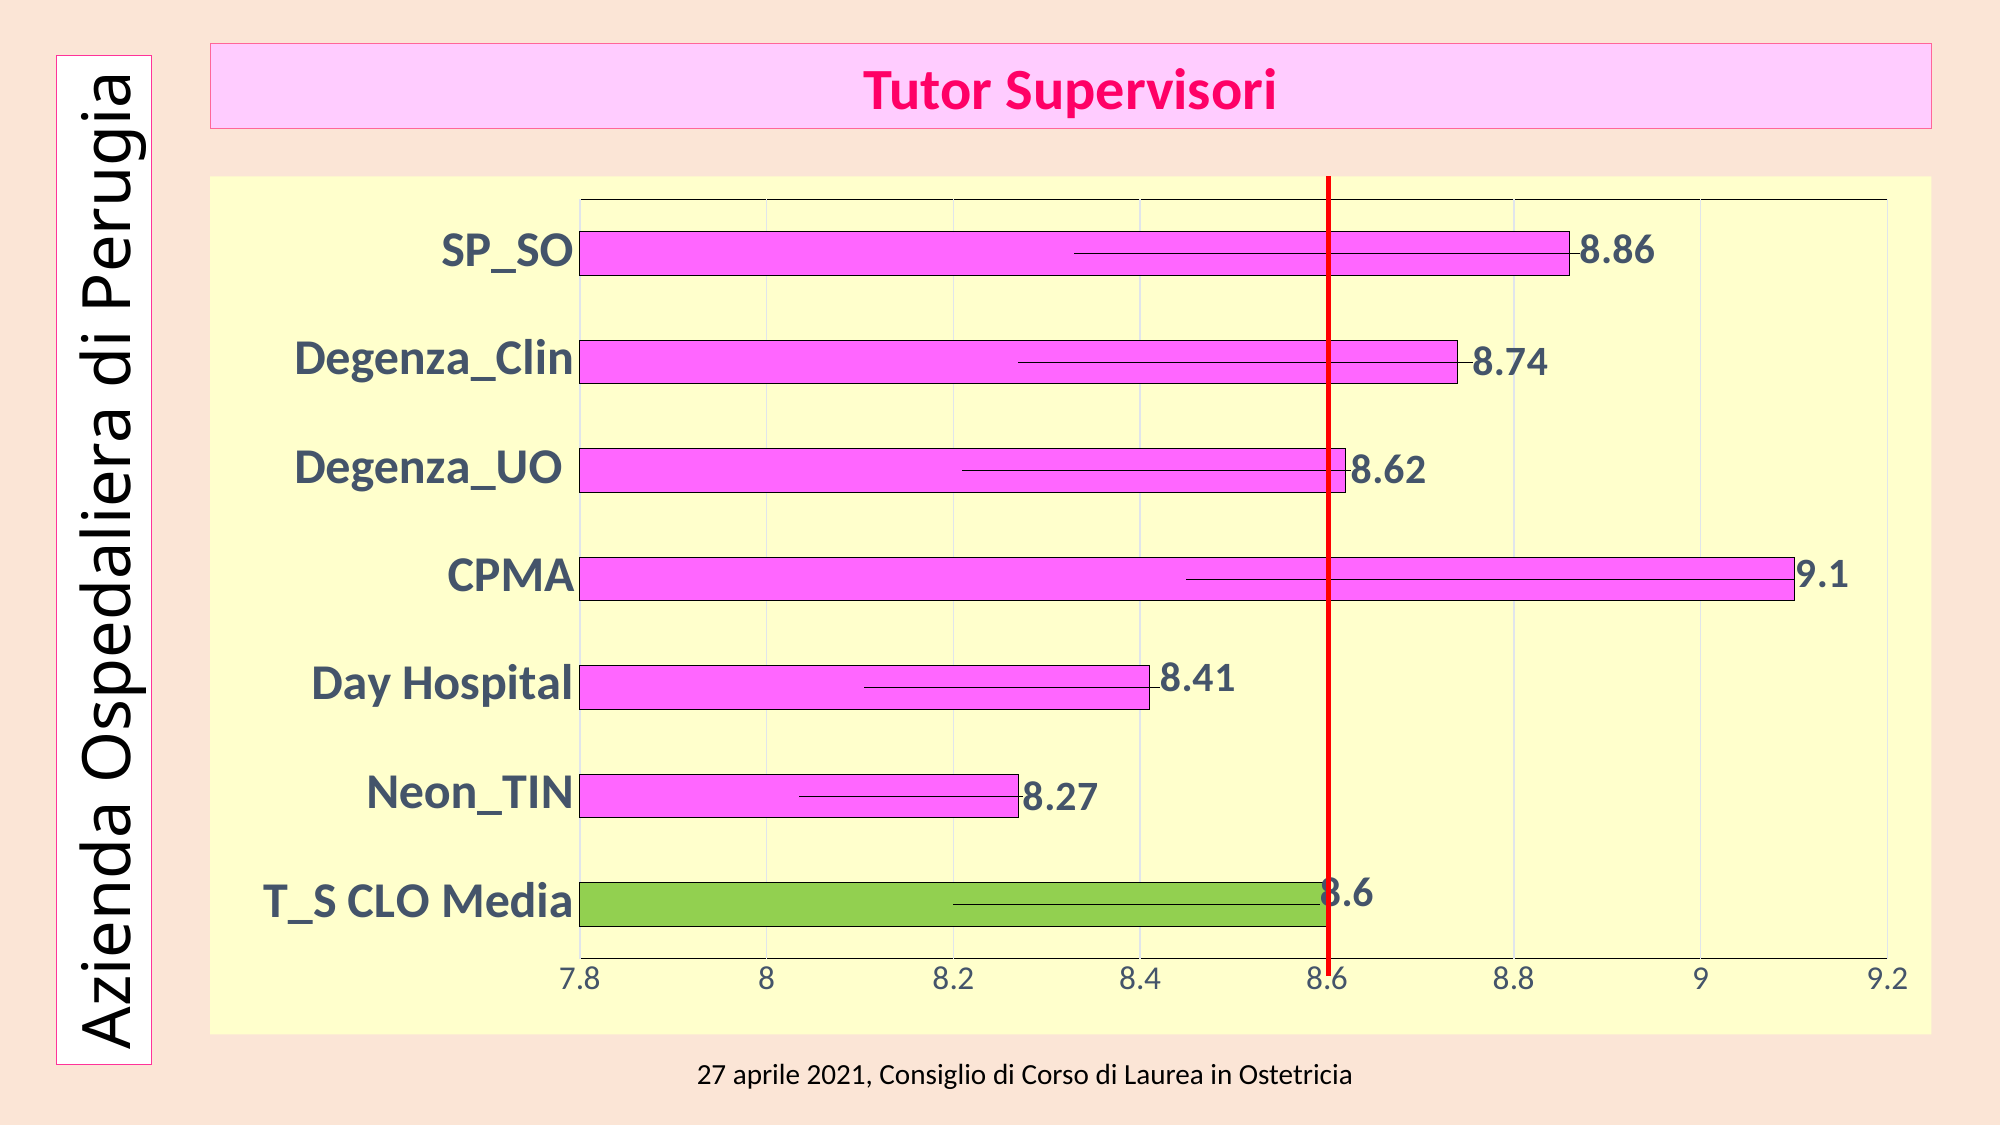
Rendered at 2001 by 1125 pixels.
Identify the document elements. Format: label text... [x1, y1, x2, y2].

text_box Azienda Ospedaliera di Perugia [56, 55, 152, 1065]
text_box Tutor Supervisori [210, 43, 1932, 129]
chart [209, 90, 1932, 1035]
footer 27 aprile 2021, Consiglio di Corso di Laurea in Ostetricia [639, 1042, 1405, 1103]
